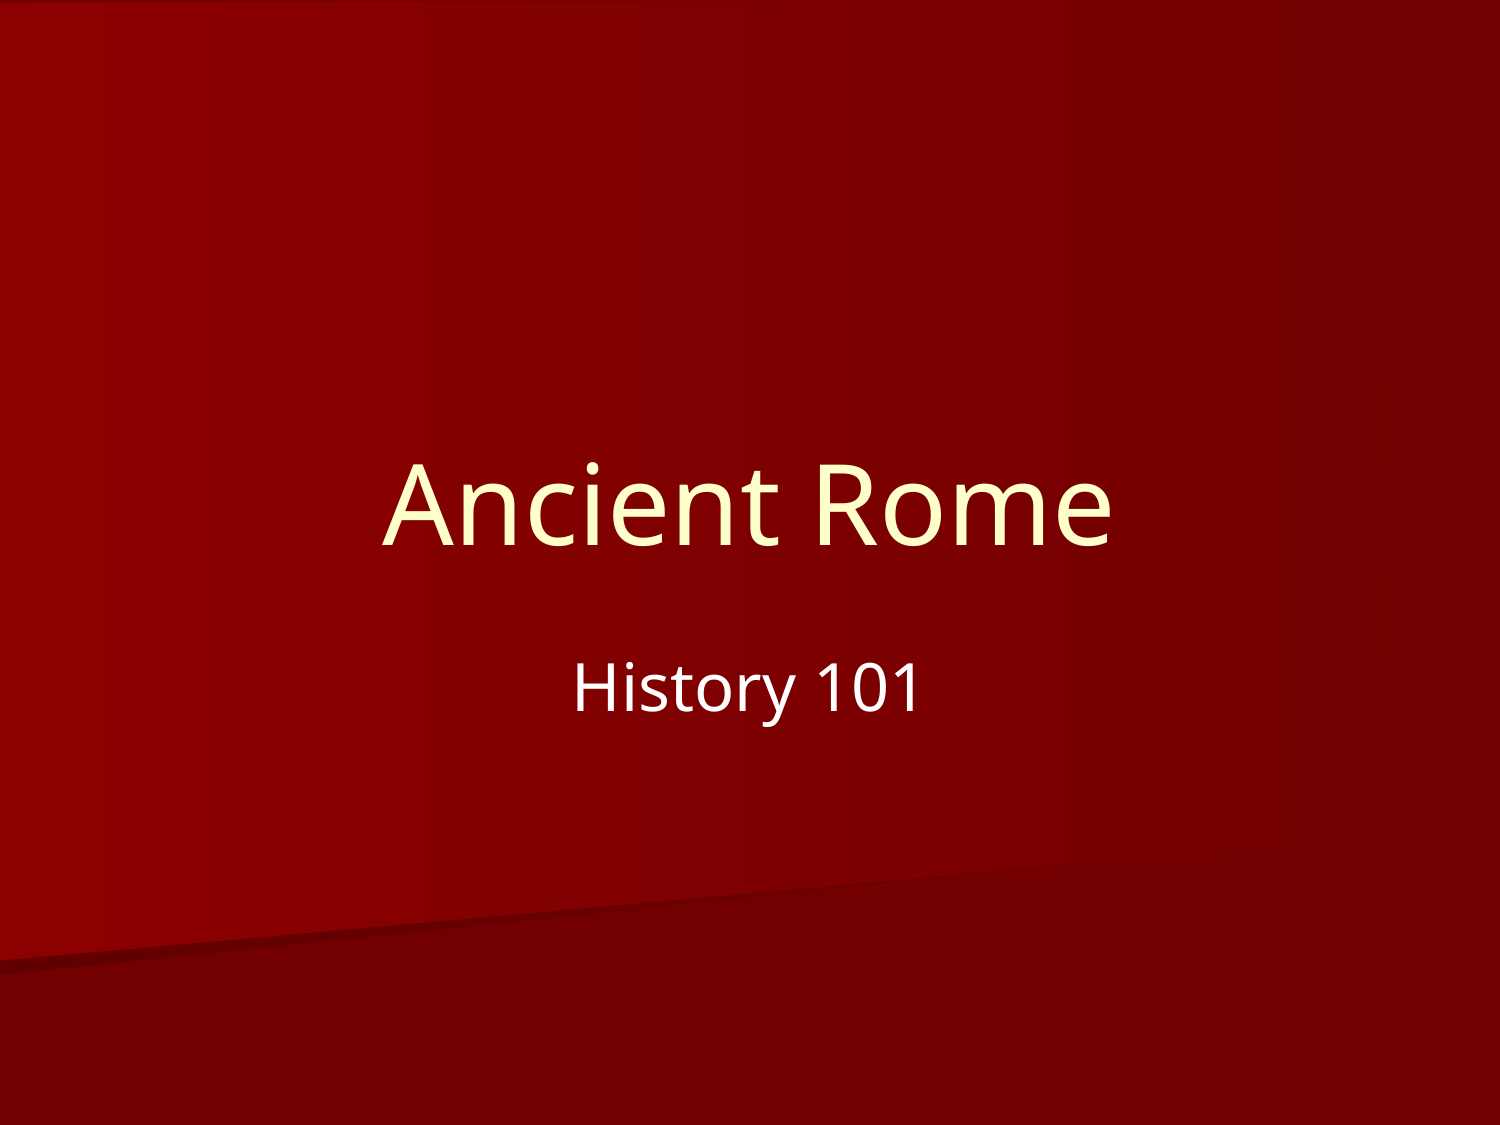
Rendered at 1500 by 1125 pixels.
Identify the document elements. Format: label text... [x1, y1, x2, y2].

subtitle History 101 [225, 637, 1275, 925]
title Ancient Rome [112, 290, 1388, 575]
